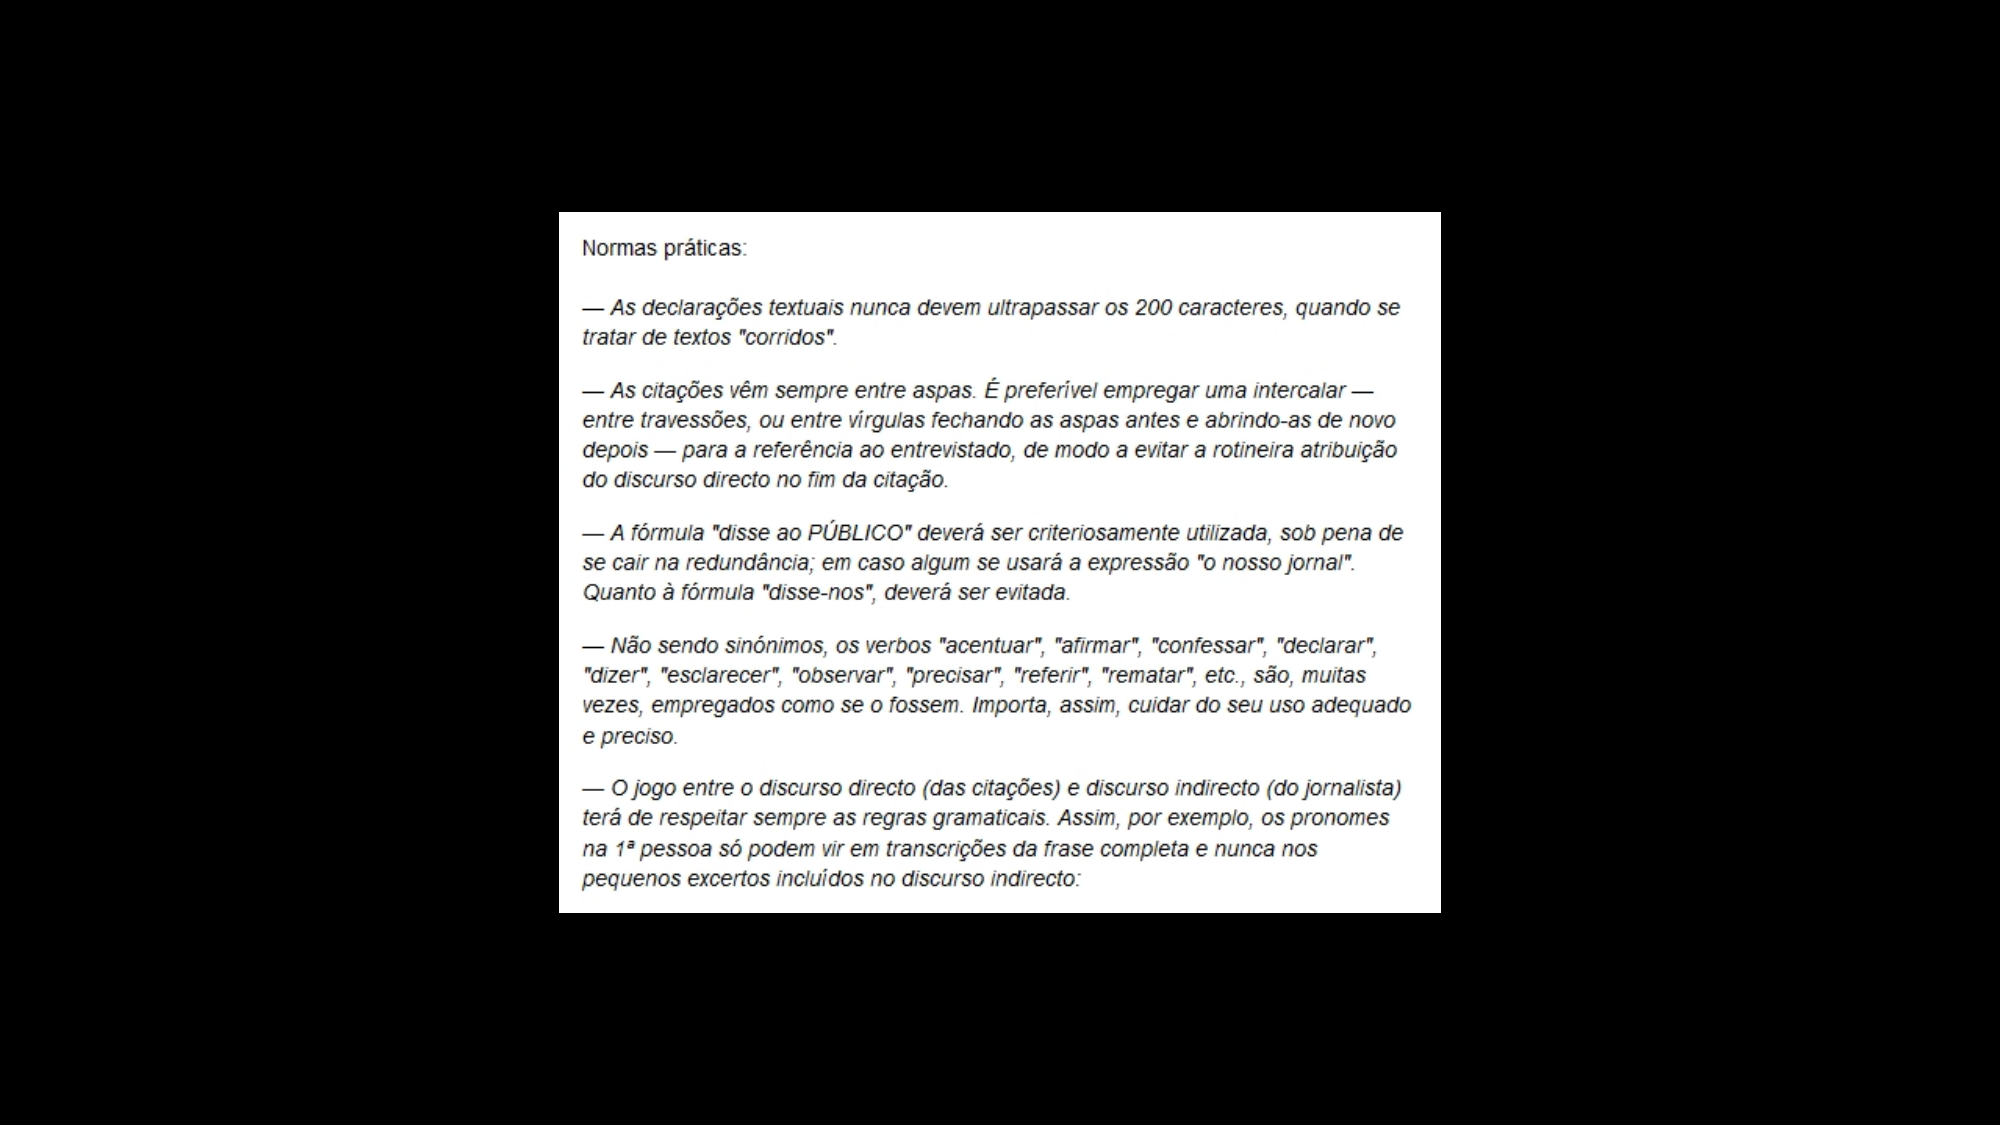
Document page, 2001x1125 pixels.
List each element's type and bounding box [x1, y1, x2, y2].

picture [559, 212, 1441, 913]
